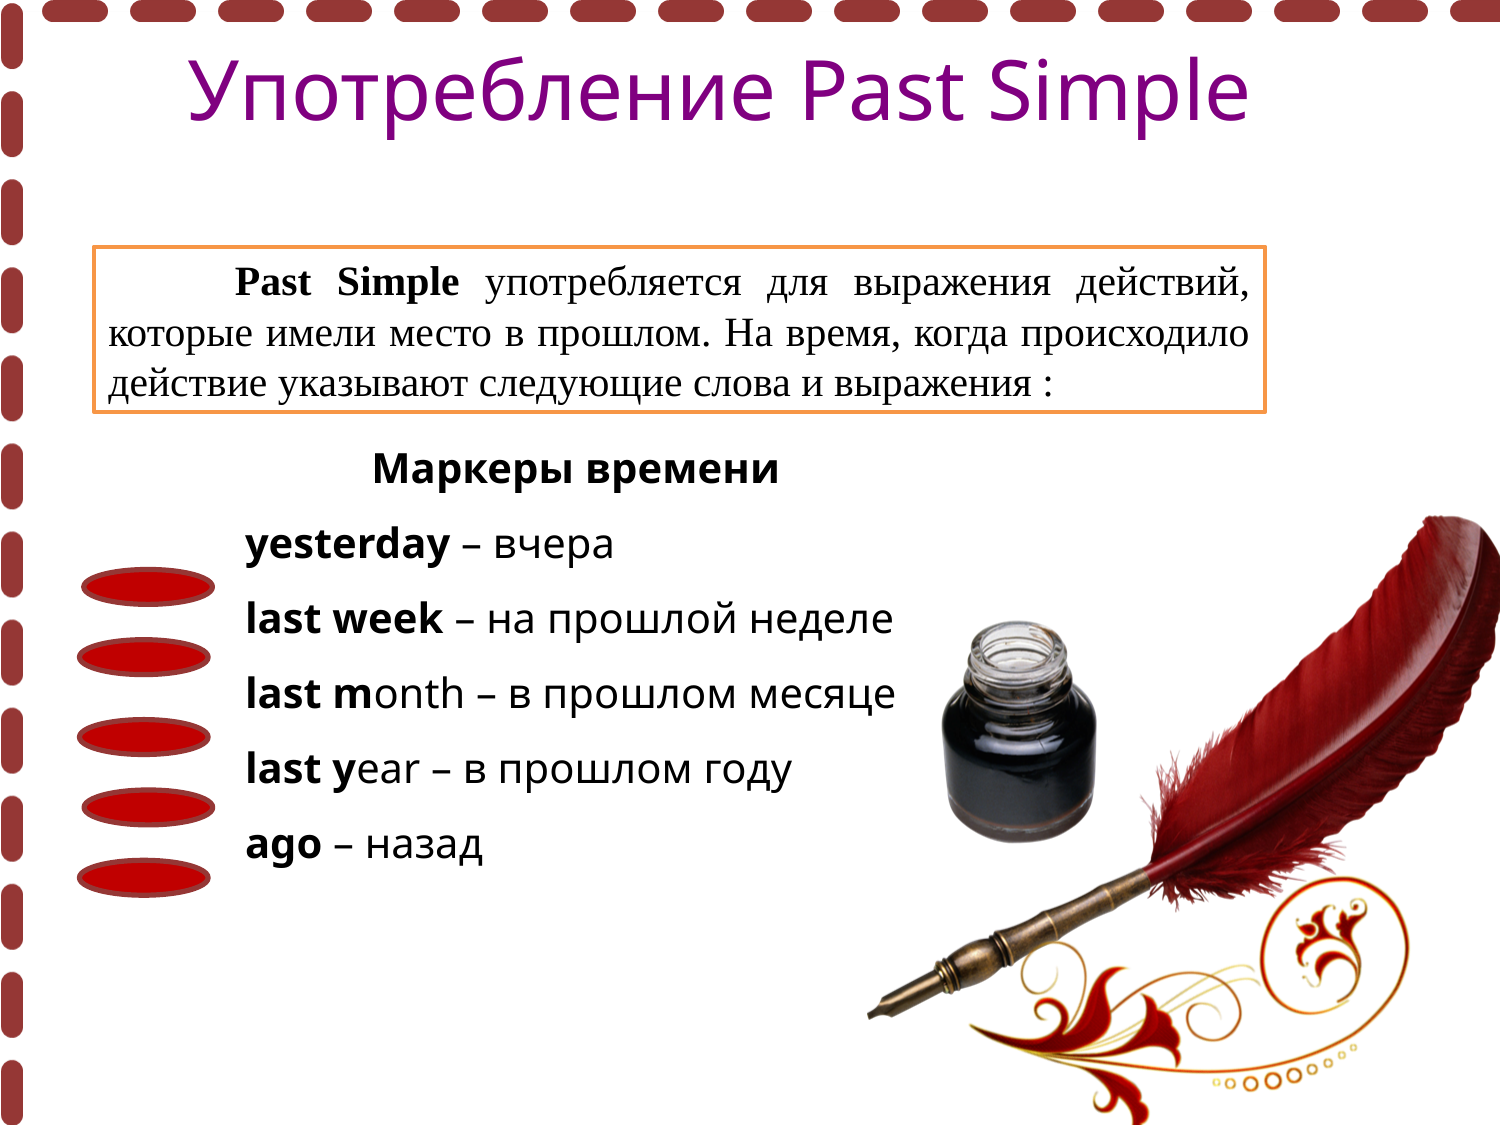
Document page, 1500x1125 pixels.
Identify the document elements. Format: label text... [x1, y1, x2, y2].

picture [0, 0, 1500, 1125]
text_box [79, 639, 209, 675]
text_box Past Simple употребляется для выражения действий, которые имели место в прошлом. На время, когда происходило действие указывают следующие слова и выражения : [93, 246, 1266, 412]
text_box [79, 860, 209, 896]
text_box Маркеры времени yesterday – вчера last week – на прошлой неделе last month – в прошлом месяце last year – в прошлом году ago – назад [230, 447, 922, 912]
text_box [79, 719, 209, 755]
text_box Употребление Past Simple [22, 29, 1418, 145]
text_box [83, 569, 213, 605]
text_box [84, 789, 213, 825]
